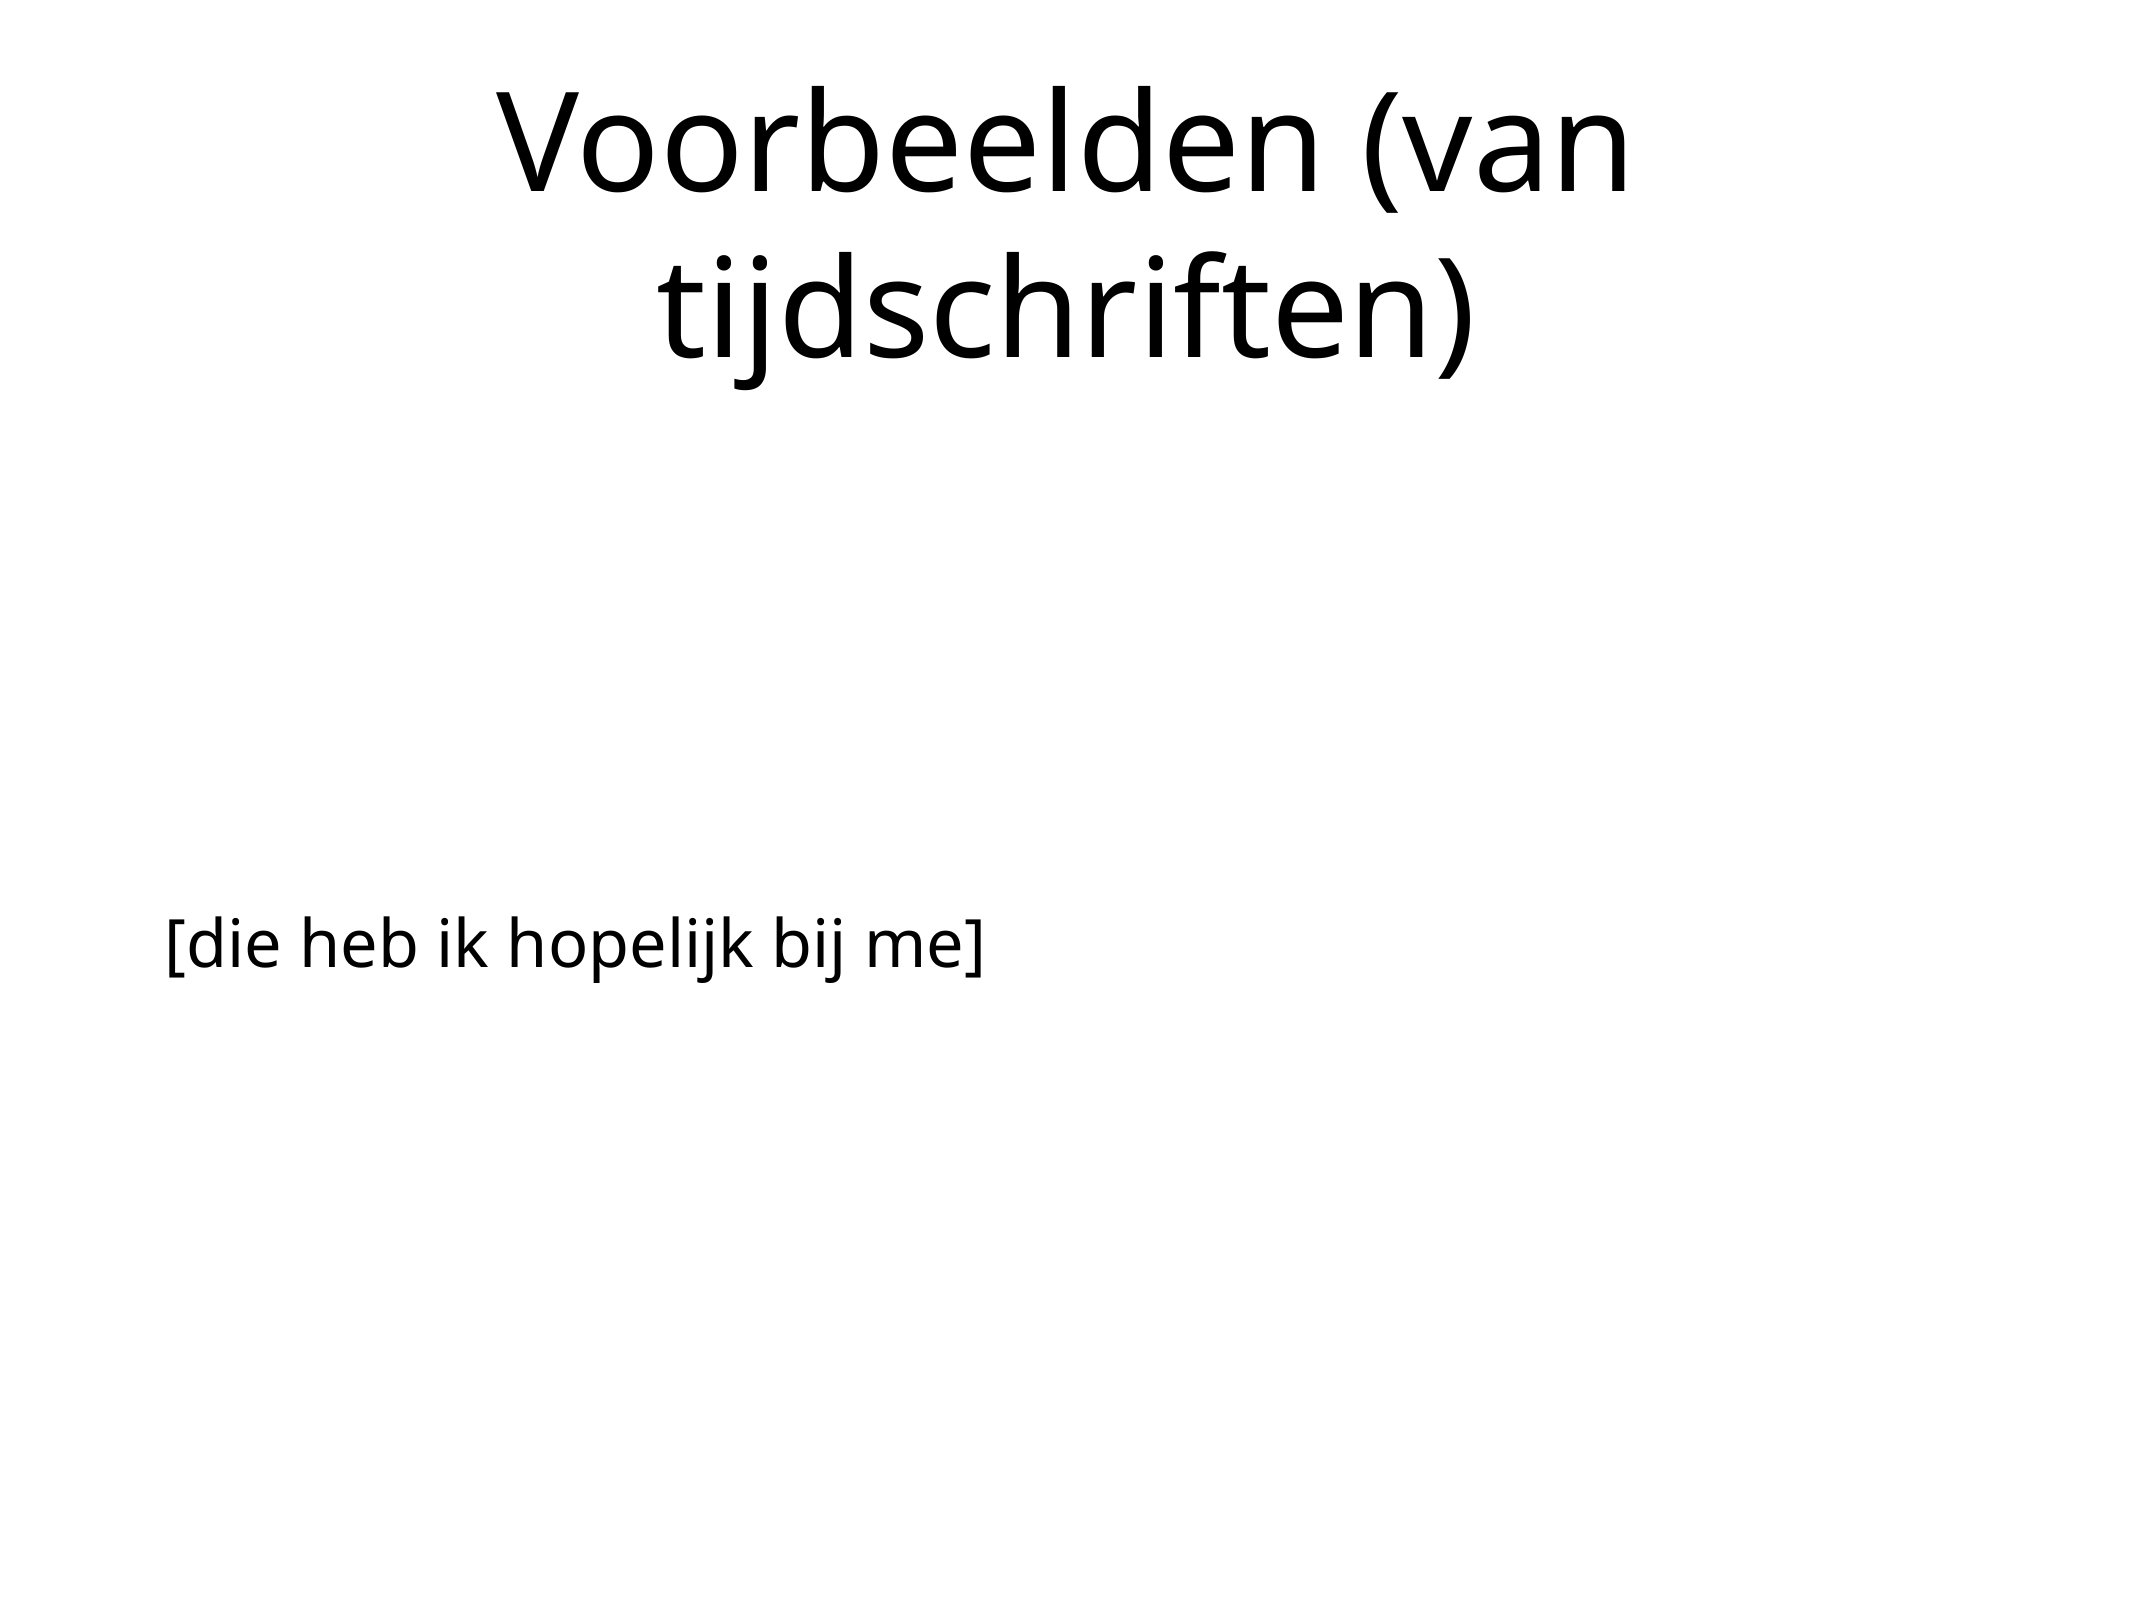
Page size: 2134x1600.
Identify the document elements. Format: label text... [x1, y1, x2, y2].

list [die heb ik hopelijk bij me] [155, 424, 1978, 1457]
title Voorbeelden (van tijdschriften) [155, 41, 1978, 397]
